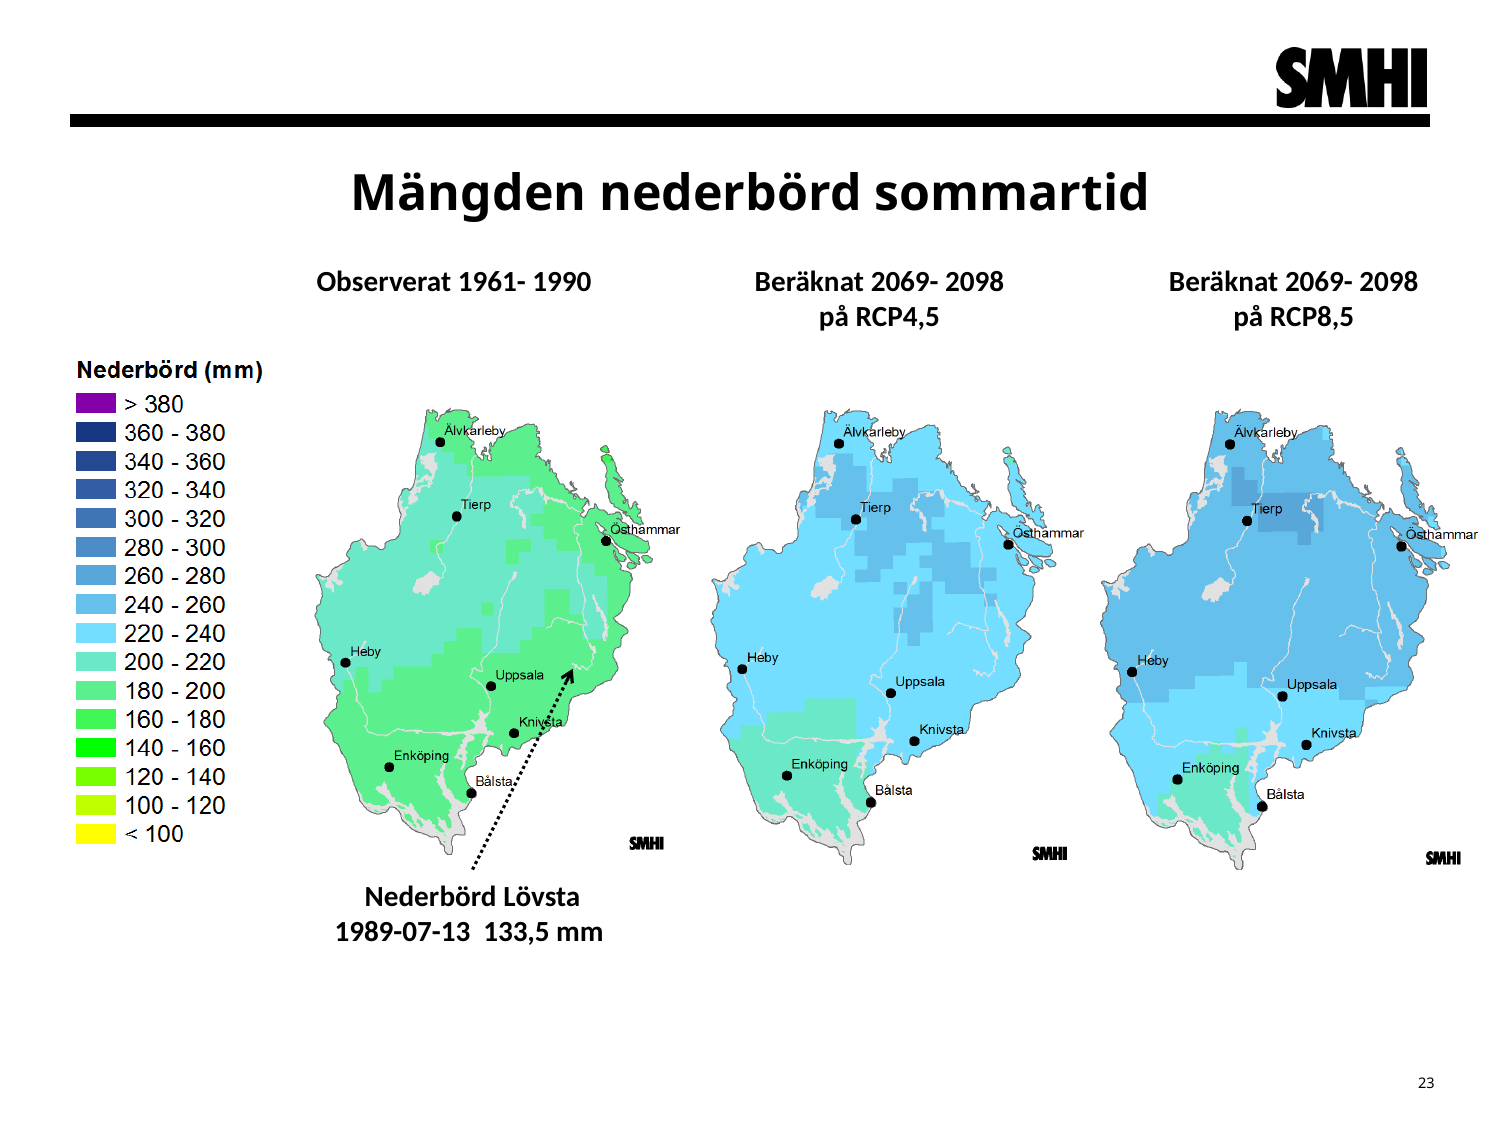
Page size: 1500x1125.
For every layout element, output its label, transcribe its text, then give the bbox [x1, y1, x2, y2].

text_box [472, 668, 573, 870]
text_box Observerat 1961- 1990 [301, 255, 607, 340]
picture [64, 349, 1483, 895]
text_box Beräknat 2069- 2098 på RCP8,5 [1154, 255, 1434, 340]
text_box Beräknat 2069- 2098 på RCP4,5 [739, 255, 1020, 340]
slide_number 23 [1350, 1073, 1435, 1093]
picture [1276, 47, 1427, 108]
text_box Nederbörd Lövsta 1989-07-13 133,5 mm [319, 887, 626, 955]
text_box Mängden nederbörd sommartid [124, 121, 1377, 220]
